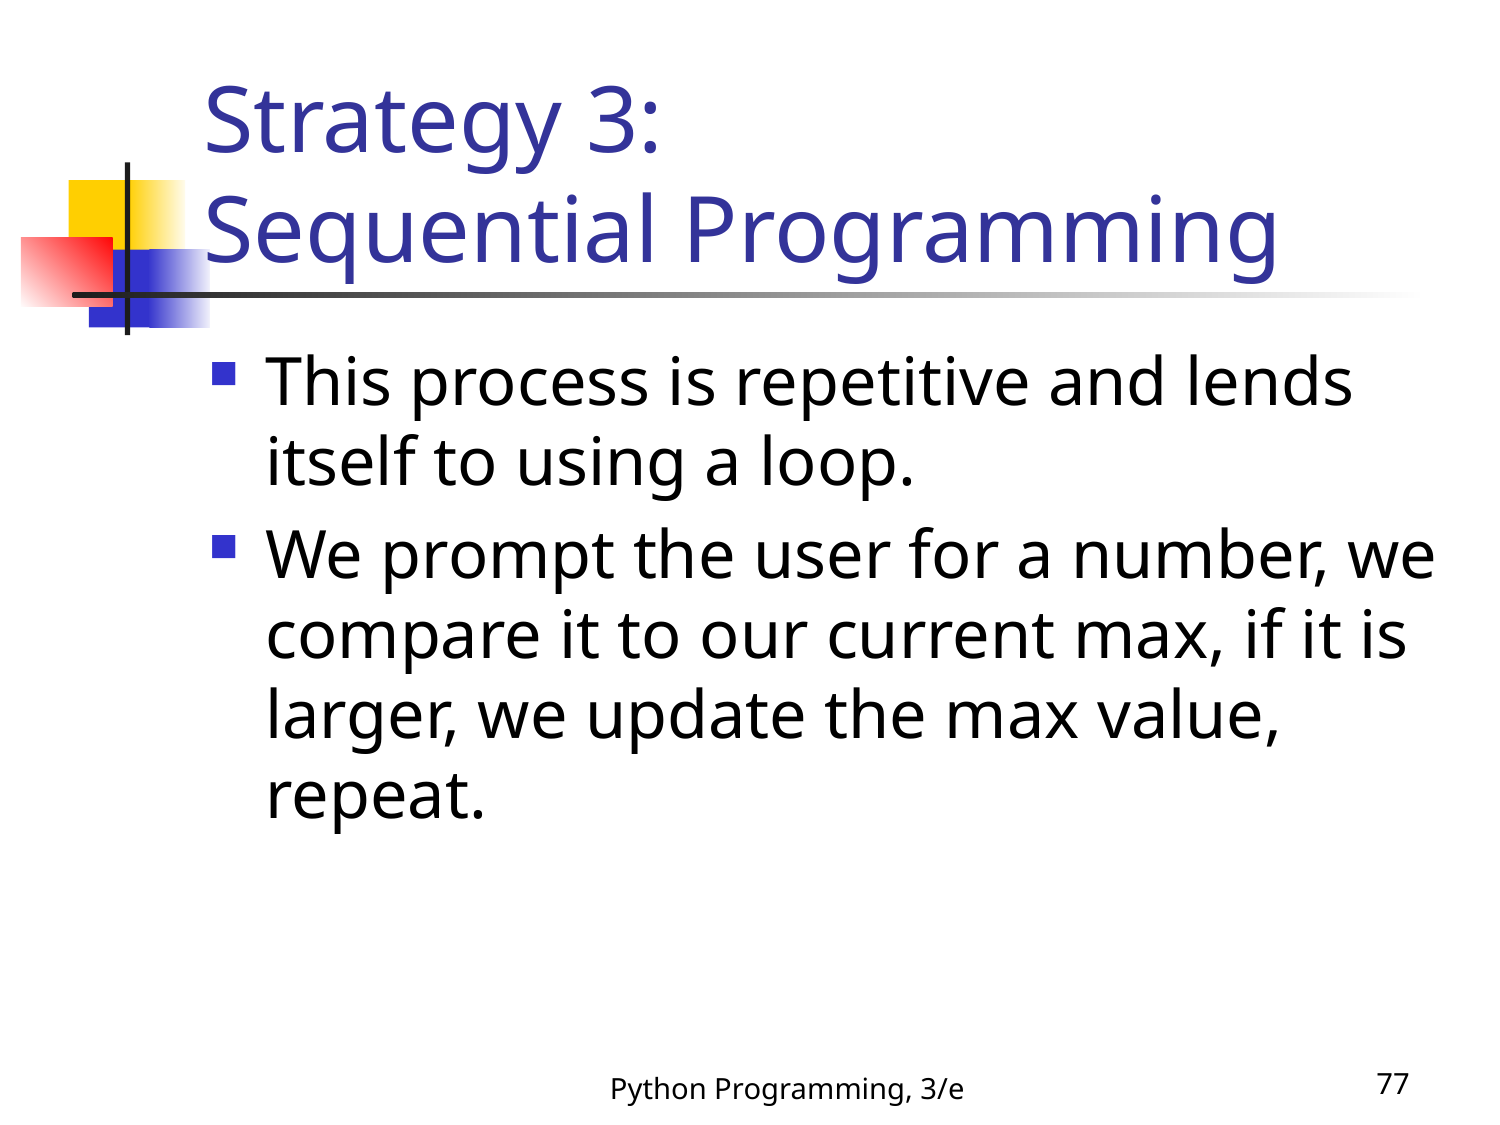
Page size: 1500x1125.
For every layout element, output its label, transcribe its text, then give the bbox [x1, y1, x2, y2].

slide_number 77 [1112, 1037, 1426, 1113]
list This process is repetitive and lends itself to using a loop. We prompt the user for a number, we compare it to our current max, if it is larger, we update the max value, repeat. [193, 331, 1469, 1006]
footer Python Programming, 3/e [549, 1037, 1026, 1113]
title Strategy 3: Sequential Programming [188, 101, 1468, 289]
